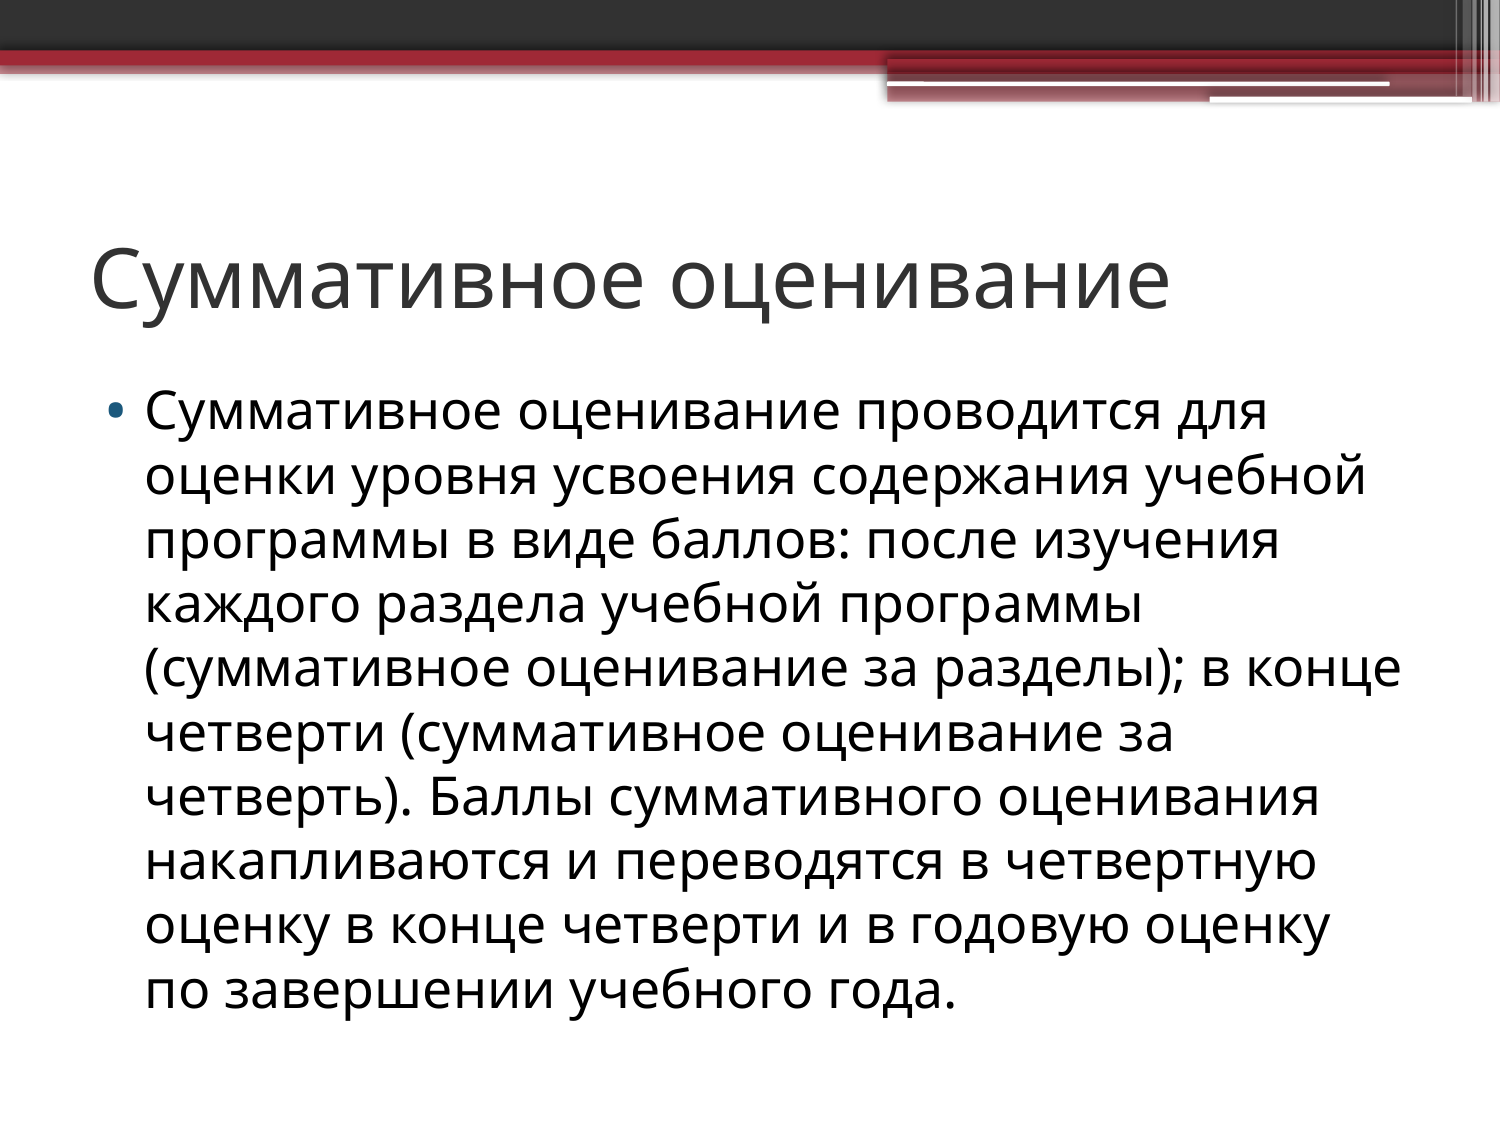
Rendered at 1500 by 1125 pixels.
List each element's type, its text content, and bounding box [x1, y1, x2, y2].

list Суммативное оценивание проводится для оценки уровня усвоения содержания учебной программы в виде баллов: после изучения каждого раздела учебной программы (суммативное оценивание за разделы); в конце четверти (суммативное оценивание за четверть). Баллы суммативного оценивания накапливаются и переводятся в четвертную оценку в конце четверти и в годовую оценку по завершении учебного года. [75, 368, 1425, 1079]
title Суммативное оценивание [75, 187, 1425, 363]
